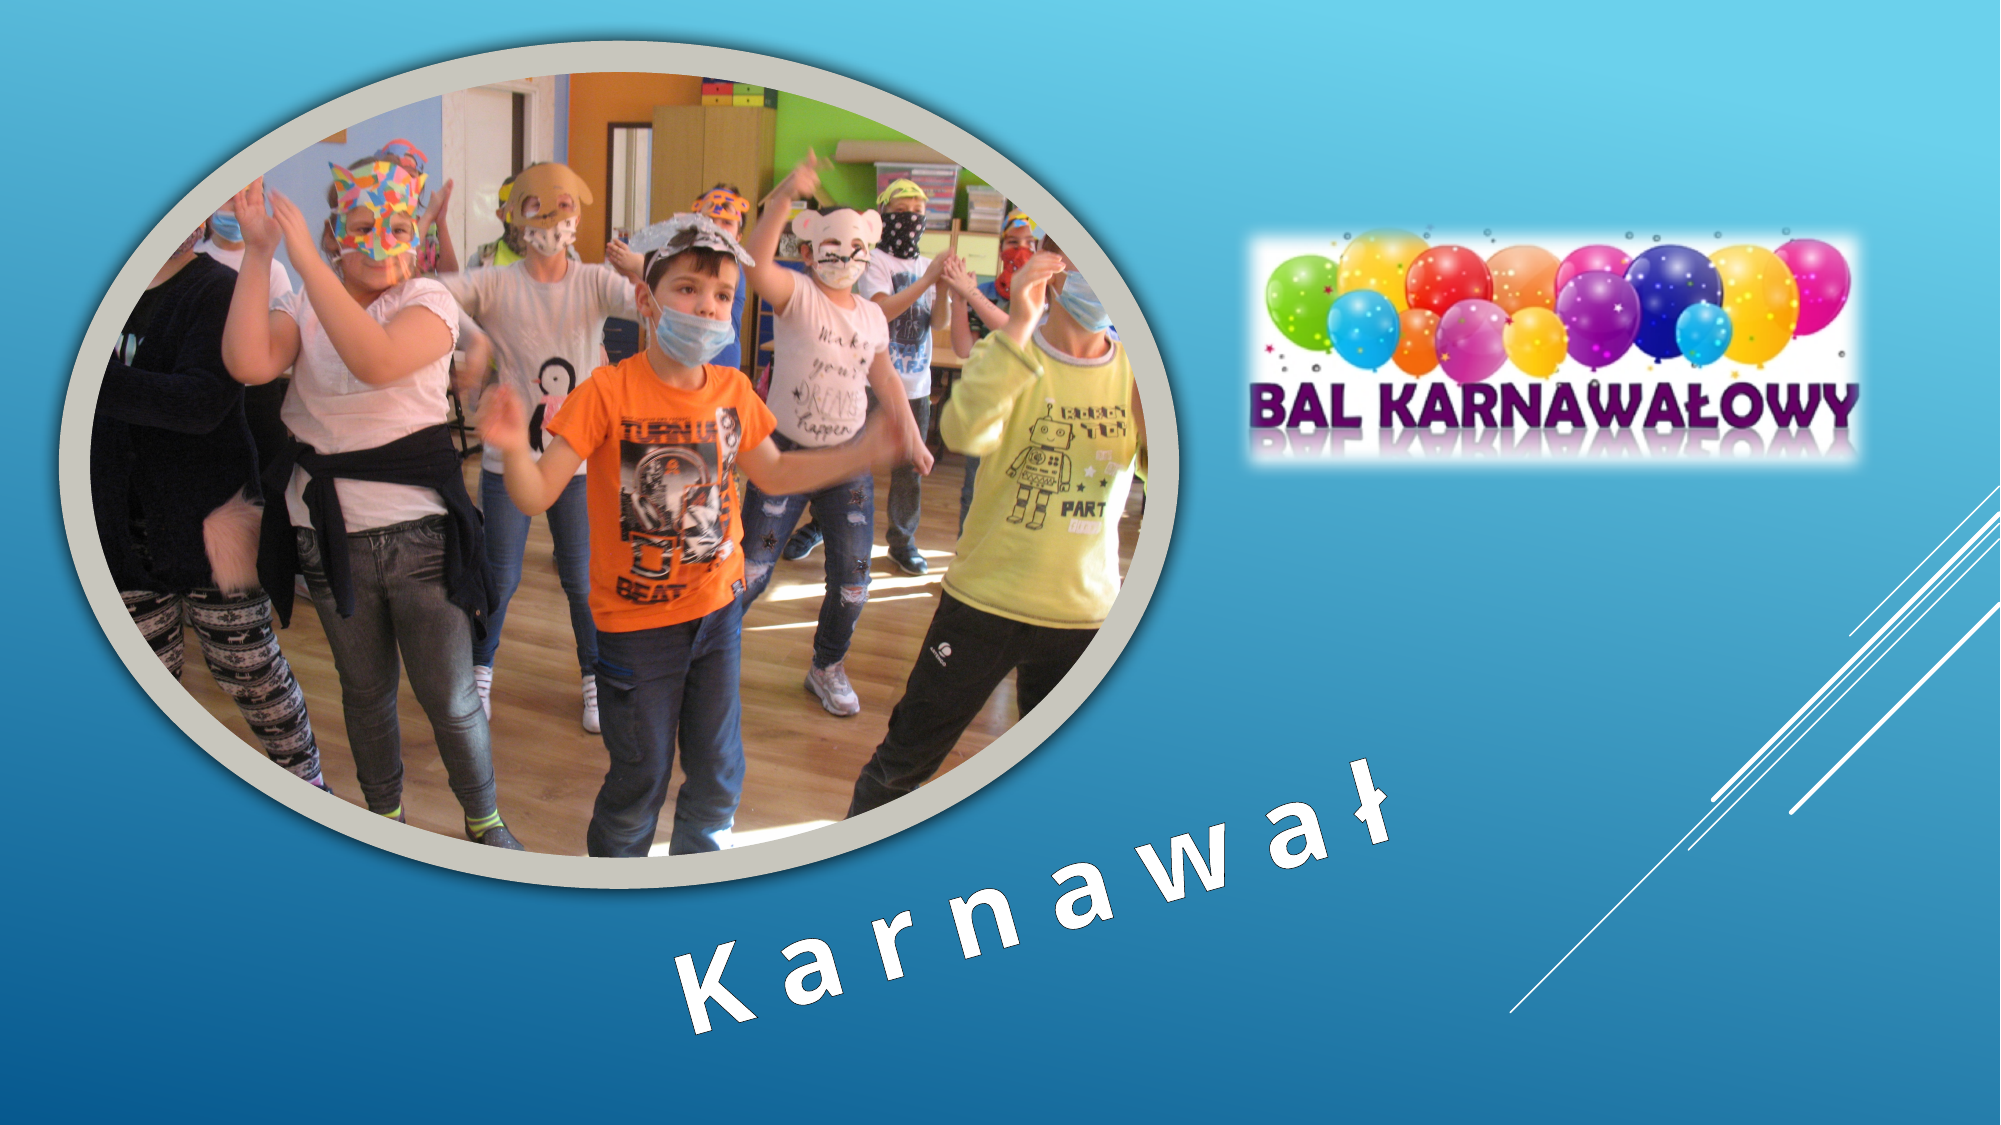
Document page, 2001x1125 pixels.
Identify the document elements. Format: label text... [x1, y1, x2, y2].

picture [74, 56, 1164, 874]
text_box K a r n a w a ł [0, 543, 2000, 1125]
picture [1233, 219, 1875, 481]
